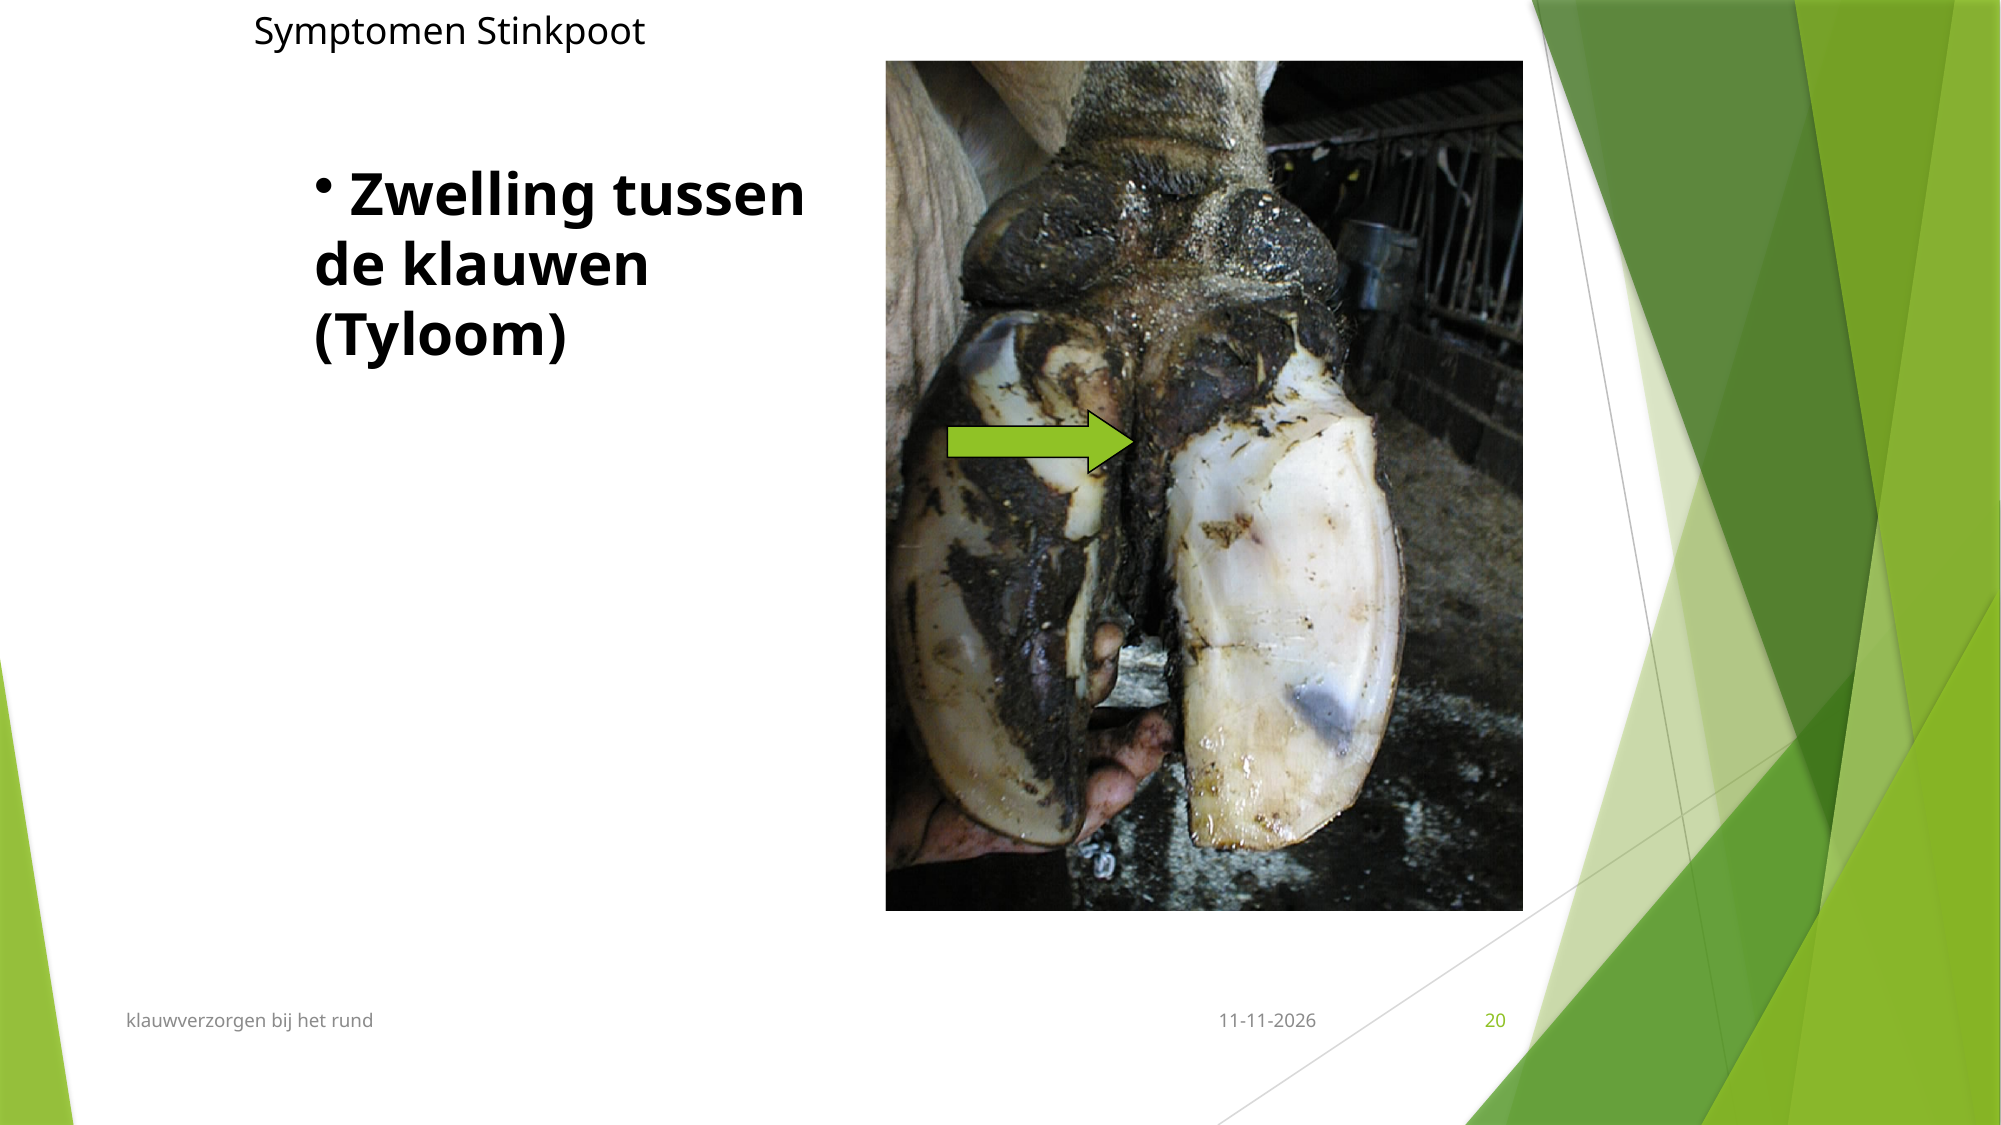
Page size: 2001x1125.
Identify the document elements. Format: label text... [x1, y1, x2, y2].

text_box Zwelling tussen de klauwen (Tyloom) [300, 149, 857, 375]
text_box Symptomen Stinkpoot [238, 0, 661, 60]
picture [886, 805, 1523, 910]
footer klauwverzorgen bij het rund [111, 991, 1145, 1051]
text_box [778, 166, 1630, 805]
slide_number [1181, 991, 1332, 1051]
picture [886, 62, 1523, 166]
slide_number 20 [1409, 991, 1522, 1051]
